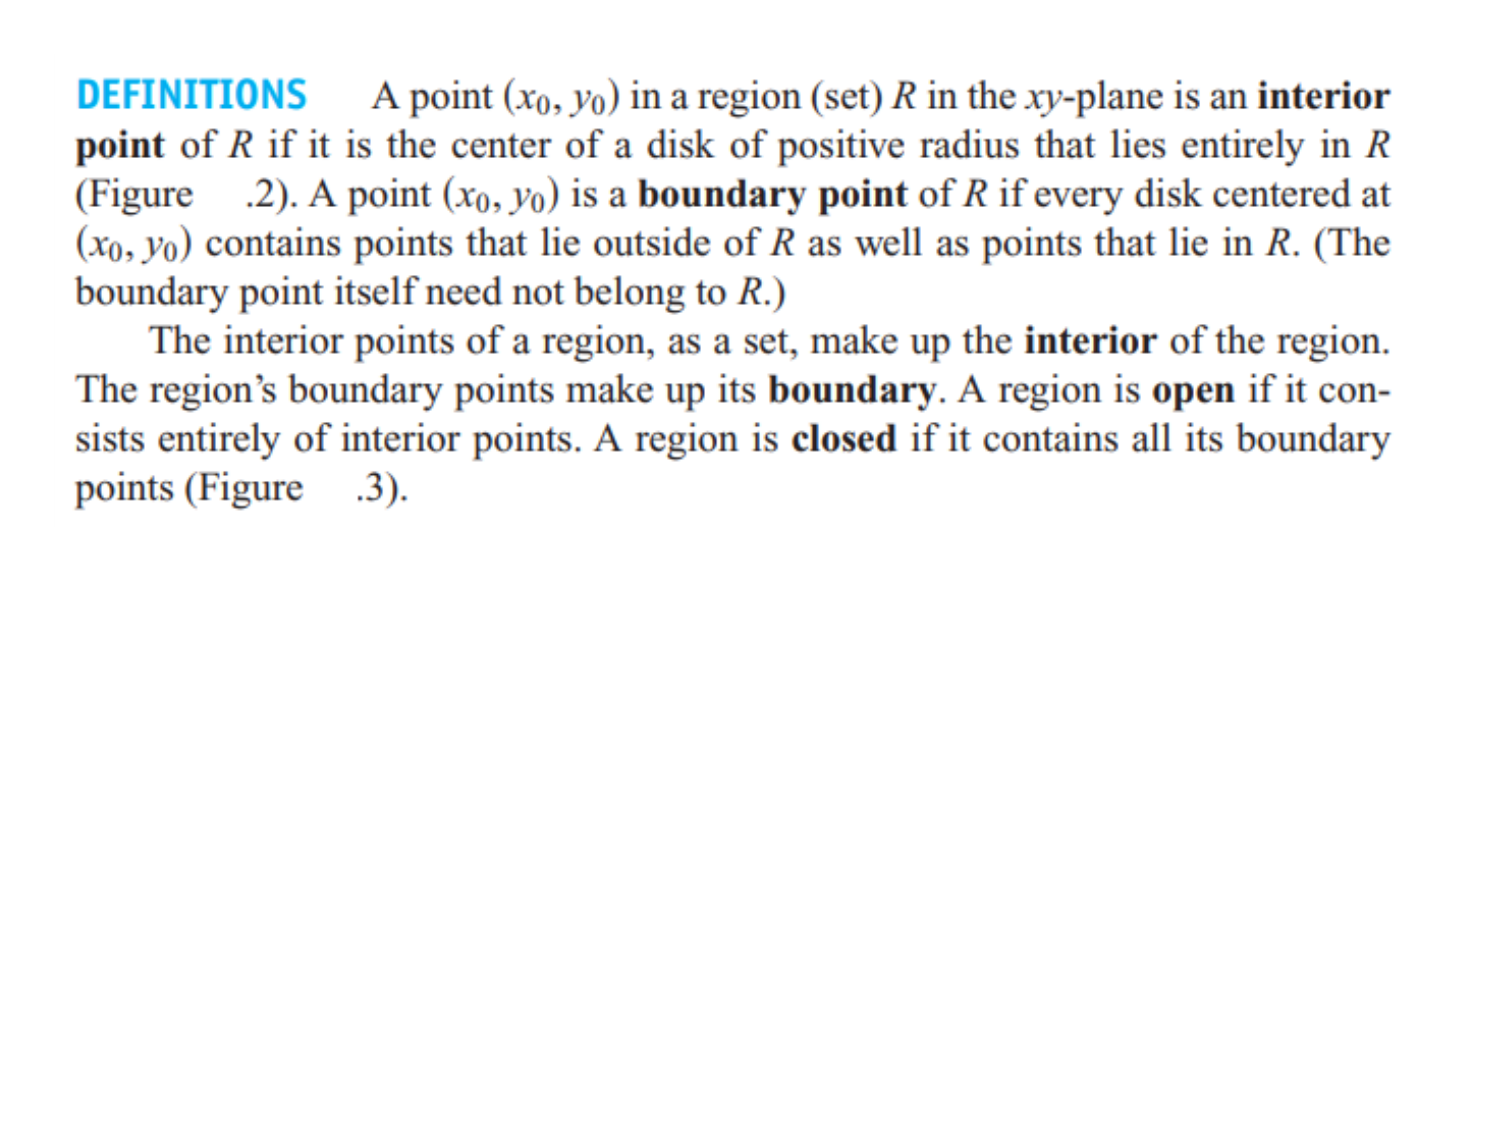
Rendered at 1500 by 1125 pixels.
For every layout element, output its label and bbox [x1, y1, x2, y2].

picture [52, 54, 1418, 528]
